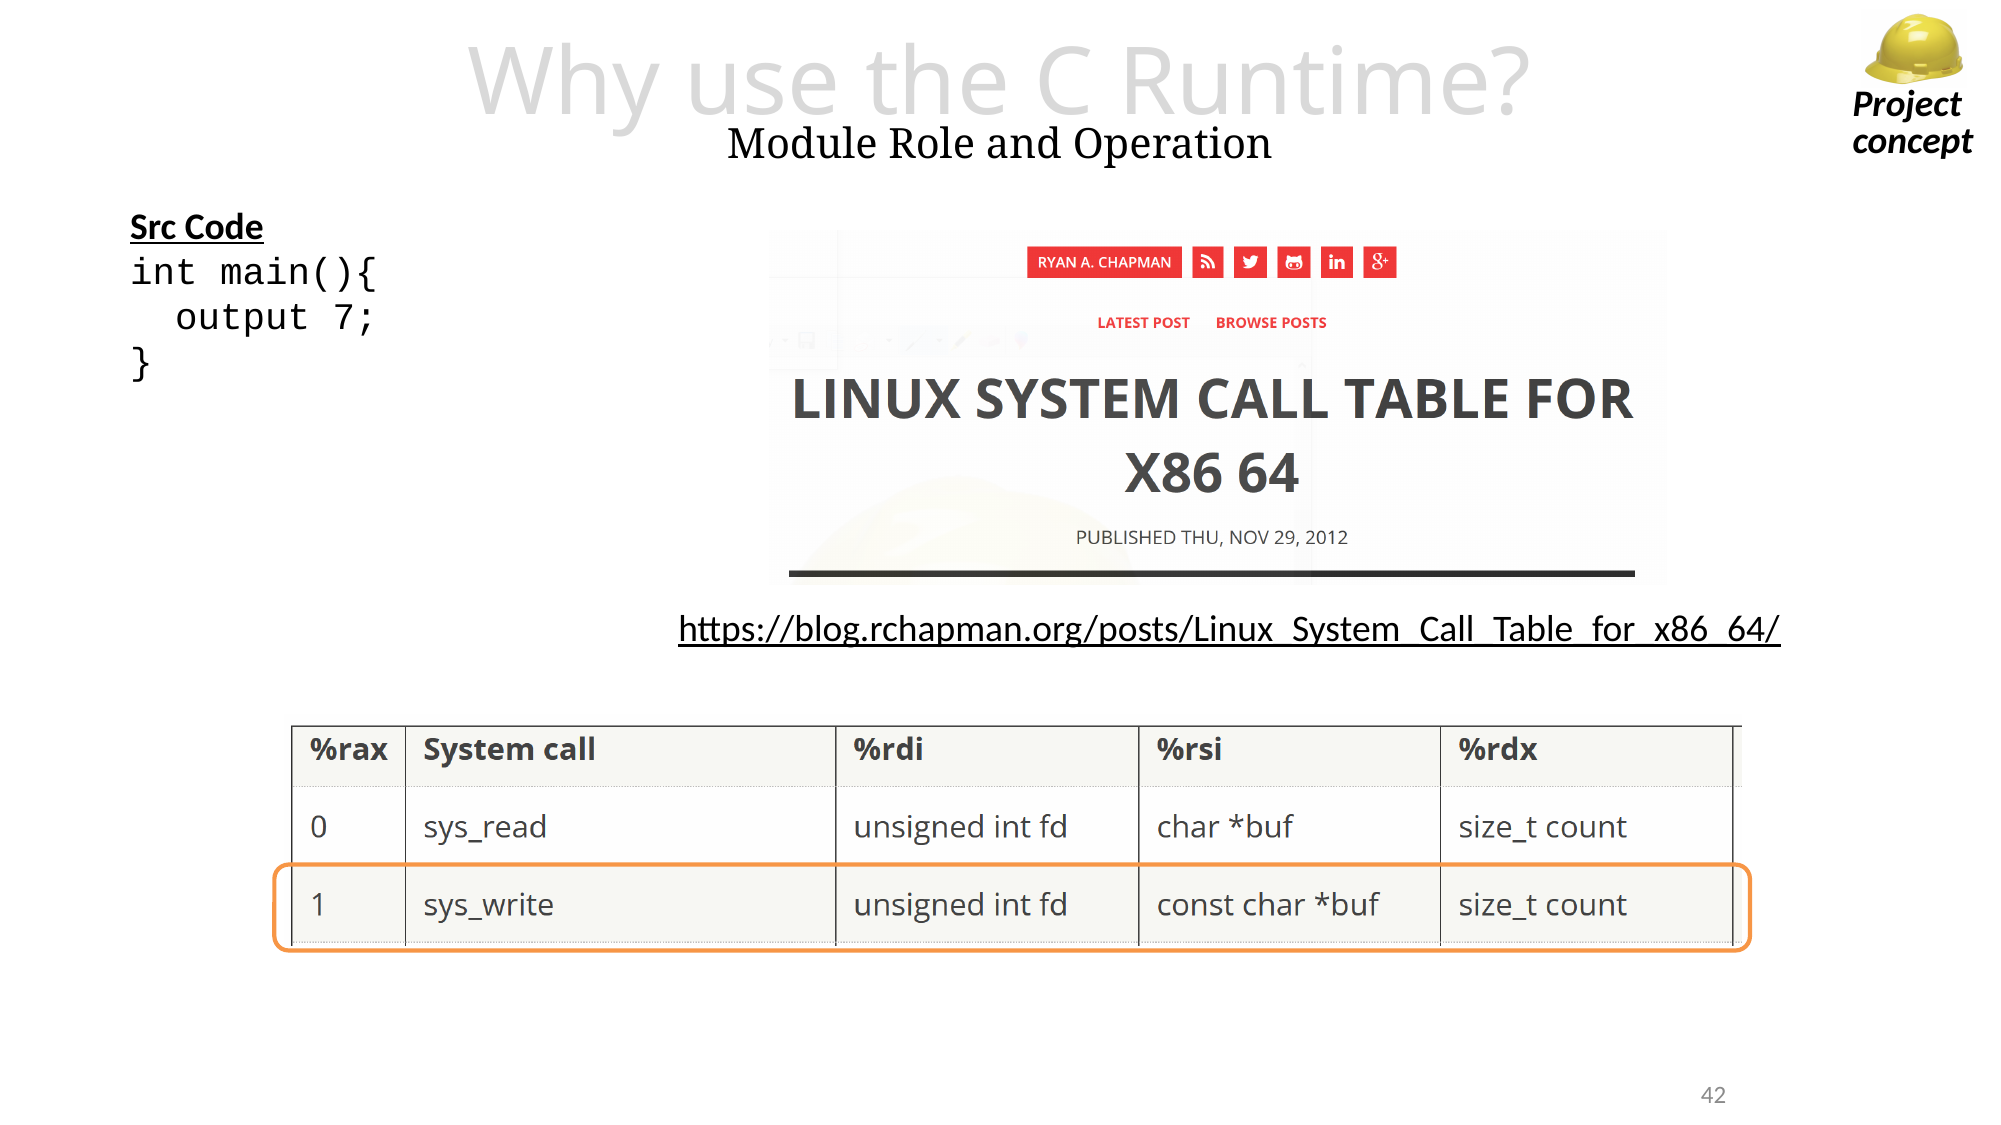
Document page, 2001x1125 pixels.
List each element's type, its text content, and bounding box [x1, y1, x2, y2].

text_box Src Code int main(){ output 7; } [115, 194, 393, 390]
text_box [1836, 8, 1990, 171]
picture [284, 714, 1742, 946]
text_box Why use the C Runtime? Module Role and Operation [249, 0, 1750, 218]
text_box [1742, 865, 1753, 952]
text_box [272, 865, 282, 952]
text_box 42 [1391, 1063, 1742, 1124]
text_box https://blog.rchapman.org/posts/Linux_System_Call_Table_for_x86_64/ [663, 596, 1819, 657]
picture [769, 230, 1667, 585]
